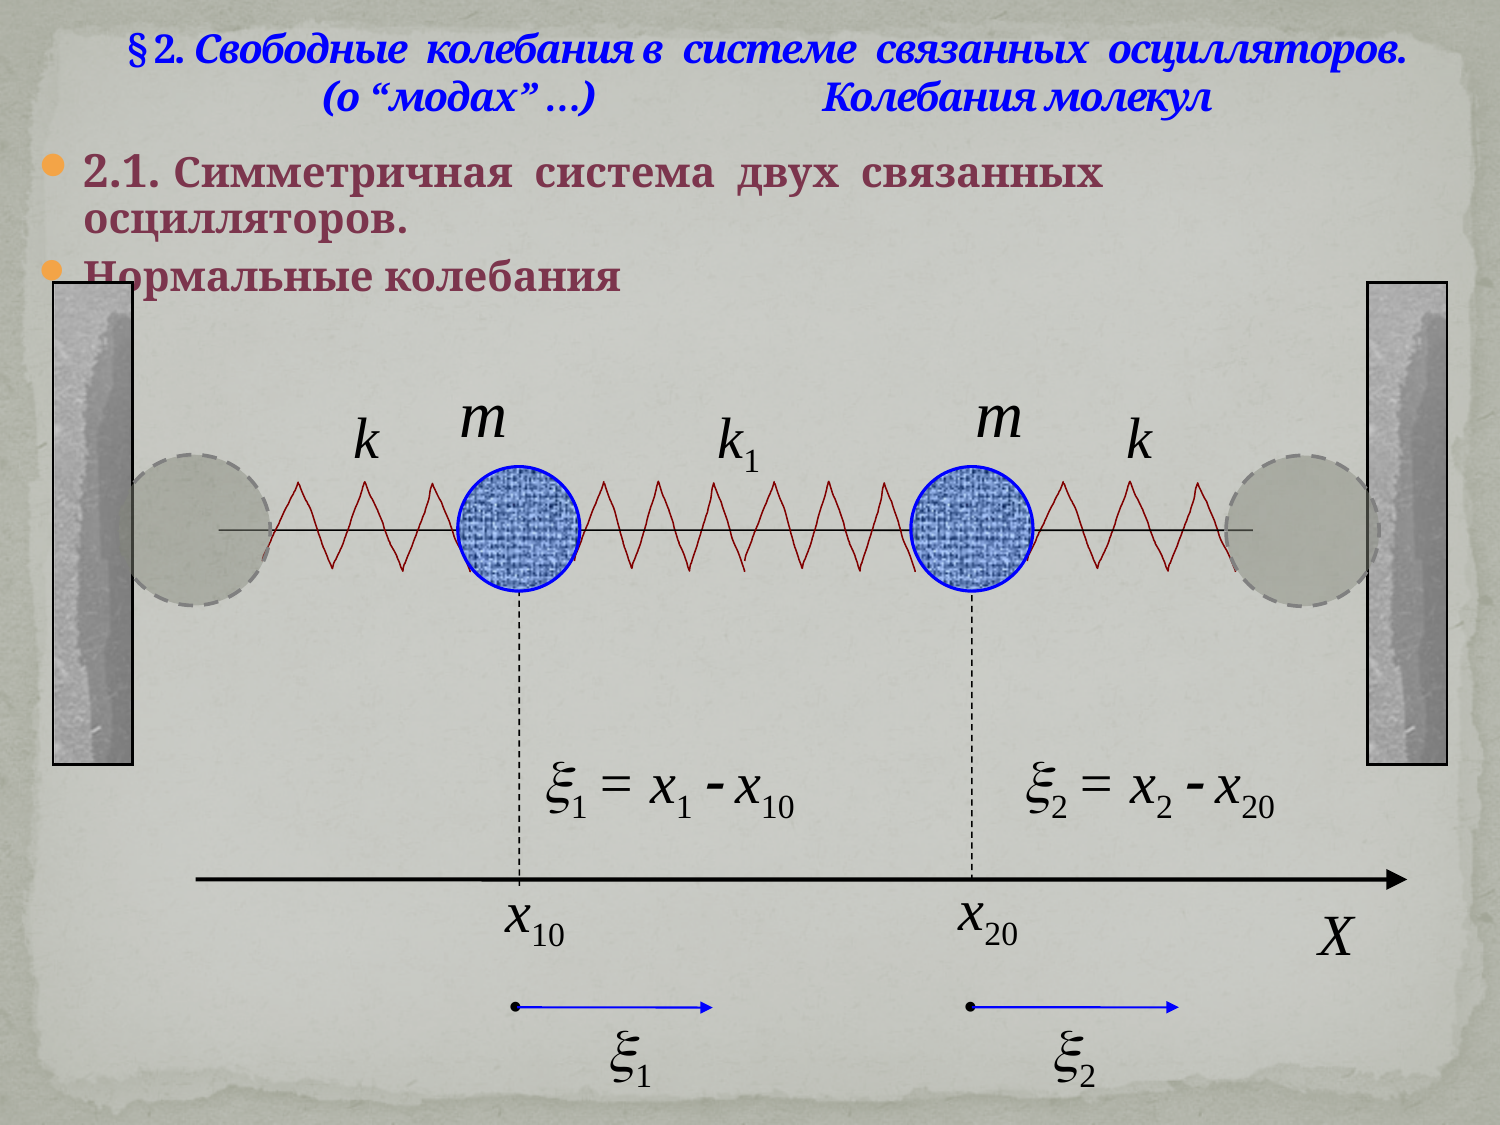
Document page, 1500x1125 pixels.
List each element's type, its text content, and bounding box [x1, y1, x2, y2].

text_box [3, 232, 1447, 1125]
list 2.1. Симметричная система двух связанных осцилляторов. Нормальные колебания [23, 140, 1466, 271]
text_box § 2. Свободные колебания в системе связанных осцилляторов. (о “модах” …) Колебания молекул [93, 11, 1442, 153]
